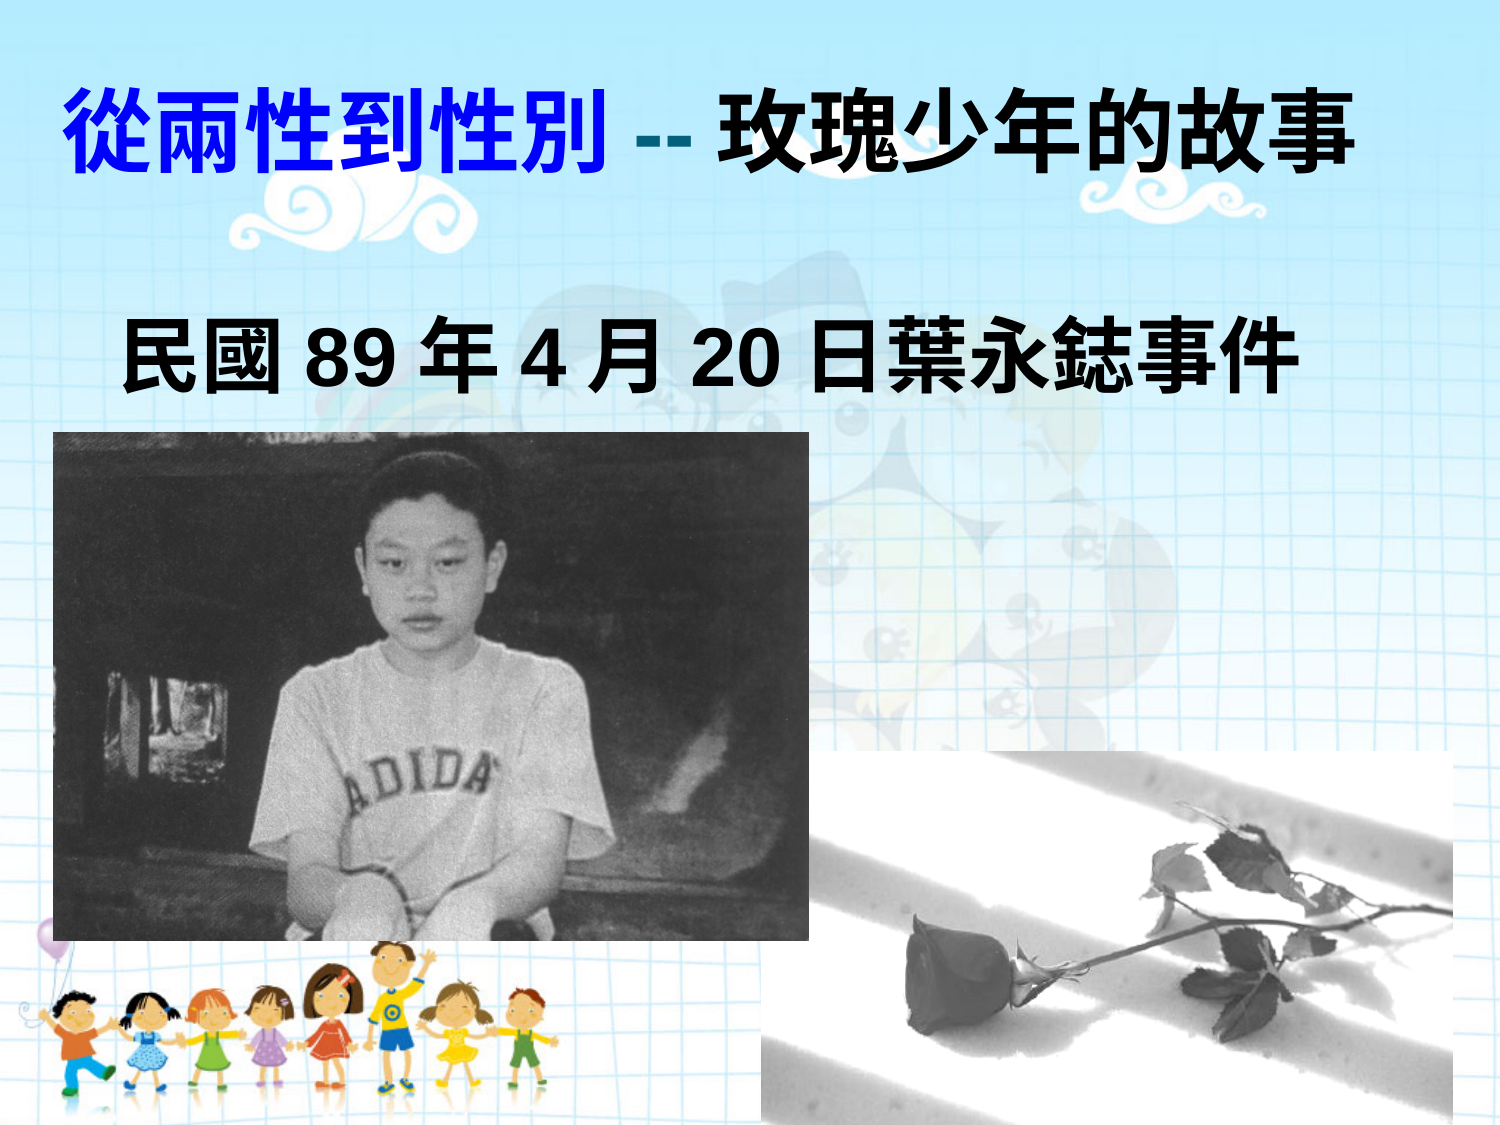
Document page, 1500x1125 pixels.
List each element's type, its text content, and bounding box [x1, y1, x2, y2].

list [52, 432, 810, 941]
picture [0, 0, 1500, 1125]
picture [761, 750, 1454, 1125]
text_box 從兩性到性別--玫瑰少年的故事 民國89年4月20日葉永鋕事件 [46, 66, 1374, 411]
